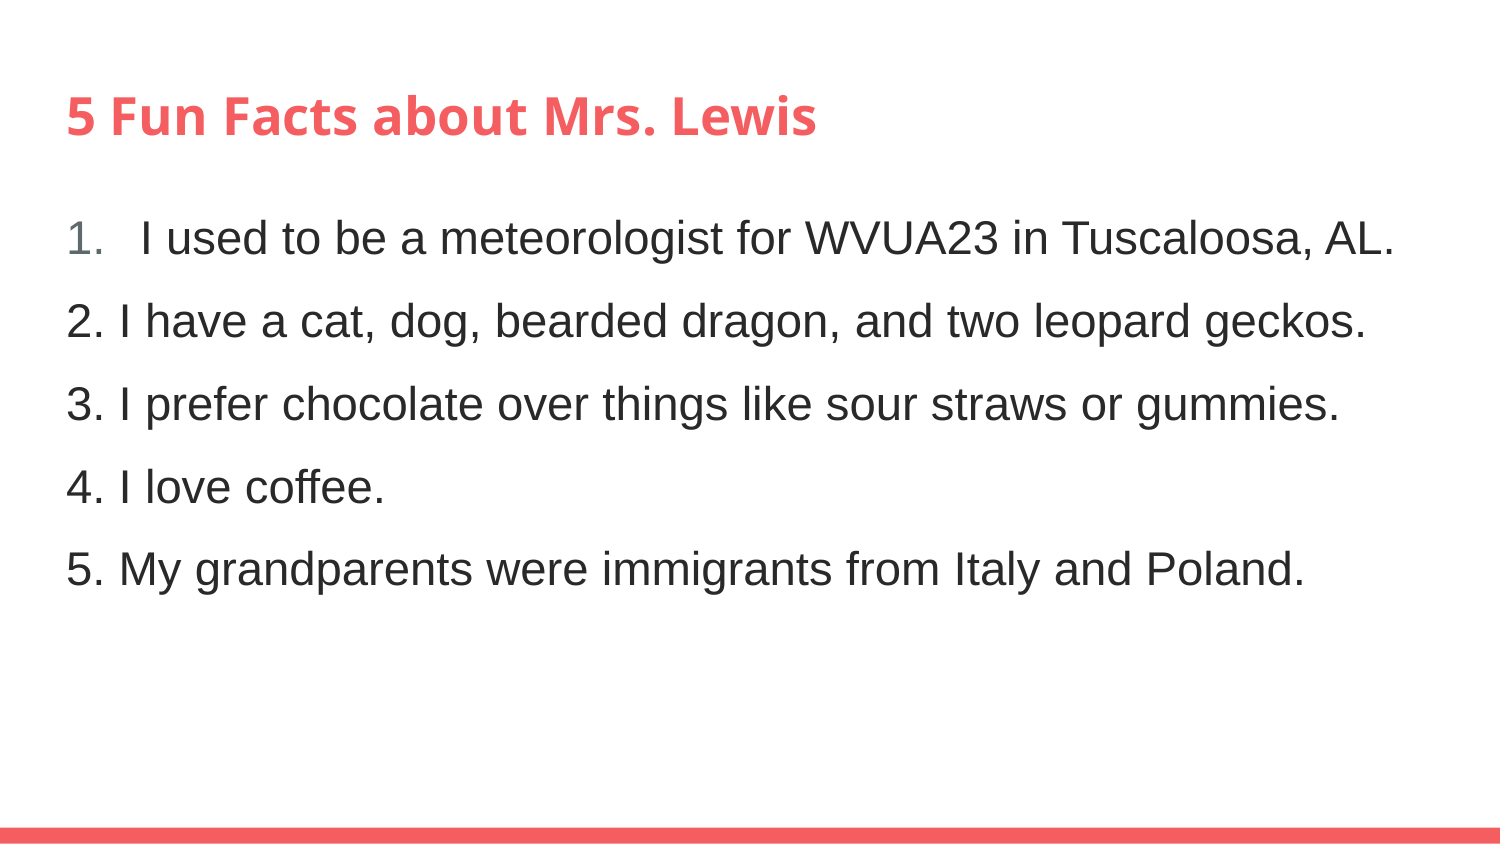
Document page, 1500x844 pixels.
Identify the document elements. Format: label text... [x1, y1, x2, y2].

list I used to be a meteorologist for WVUA23 in Tuscaloosa, AL. 2. I have a cat, dog, bearded dragon, and two leopard geckos. 3. I prefer chocolate over things like sour straws or gummies. 4. I love coffee. 5. My grandparents were immigrants from Italy and Poland. [51, 189, 1449, 750]
title 5 Fun Facts about Mrs. Lewis [51, 64, 1449, 167]
